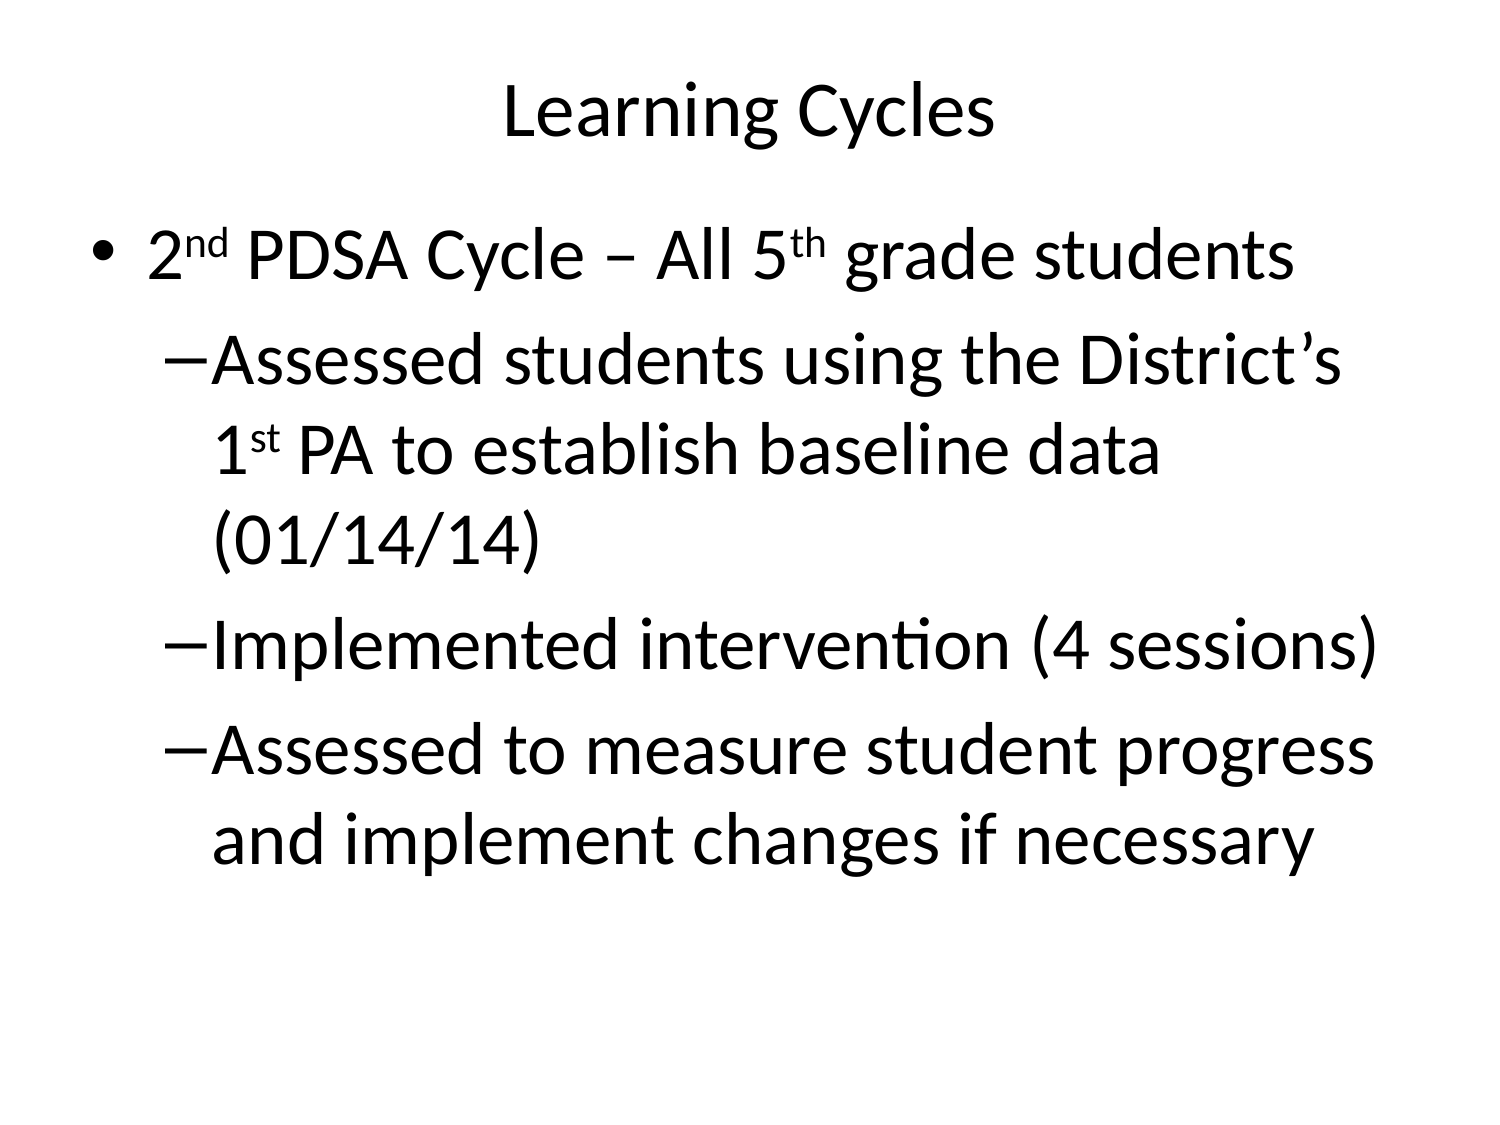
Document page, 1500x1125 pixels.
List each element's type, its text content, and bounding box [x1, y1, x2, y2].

title Learning Cycles [75, 45, 1425, 165]
list 2nd PDSA Cycle – All 5th grade students Assessed students using the District’s 1st PA to establish baseline data (01/14/14) Implemented intervention (4 sessions) Assessed to measure student progress and implement changes if necessary [75, 197, 1425, 1009]
